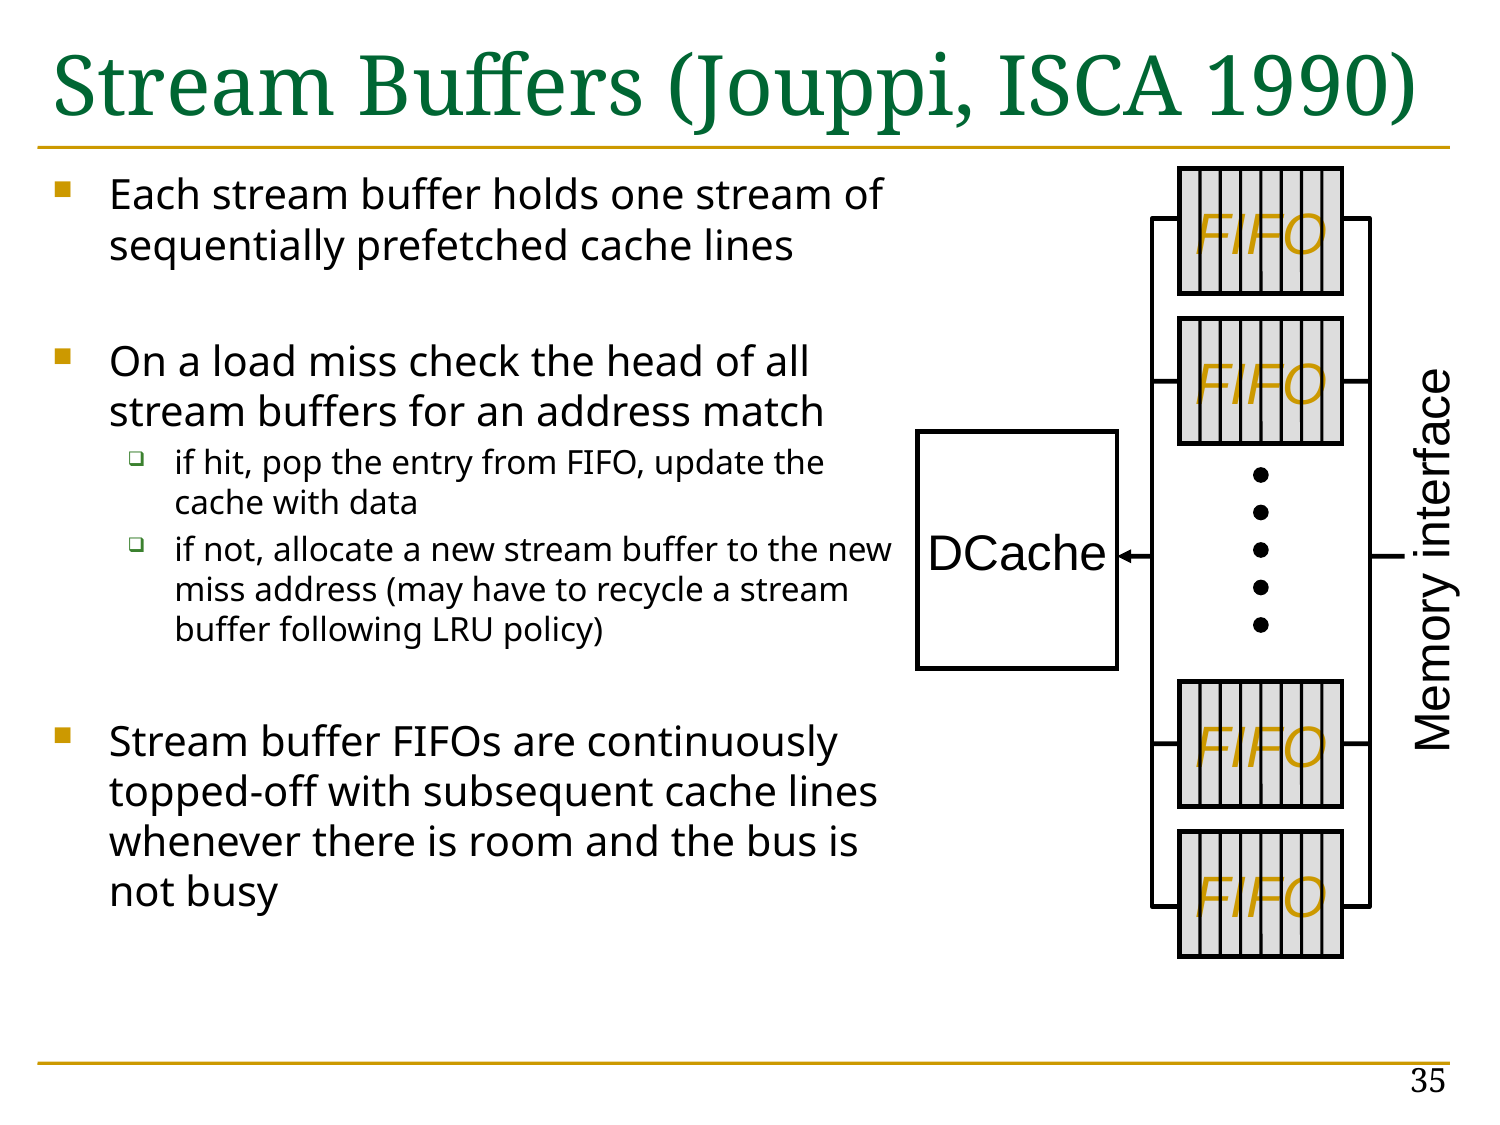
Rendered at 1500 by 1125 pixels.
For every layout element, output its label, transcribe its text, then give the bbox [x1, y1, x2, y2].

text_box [1341, 218, 1405, 907]
text_box DCache [917, 431, 1111, 669]
title Stream Buffers (Jouppi, ISCA 1990) [37, 24, 1450, 200]
text_box Memory interface [1408, 352, 1467, 769]
slide_number 35 [1111, 1036, 1462, 1112]
list Each stream buffer holds one stream of sequentially prefetched cache lines On a load miss check the head of all stream buffers for an address match if hit, pop the entry from FIFO, update the cache with data if not, allocate a new stream buffer to the new miss address (may have to recycle a stream buffer following LRU policy) Stream buffer FIFOs are continuously topped-off with subsequent cache lines whenever there is room and the bus is not busy [37, 160, 913, 1013]
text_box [1179, 168, 1343, 957]
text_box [1116, 218, 1180, 907]
